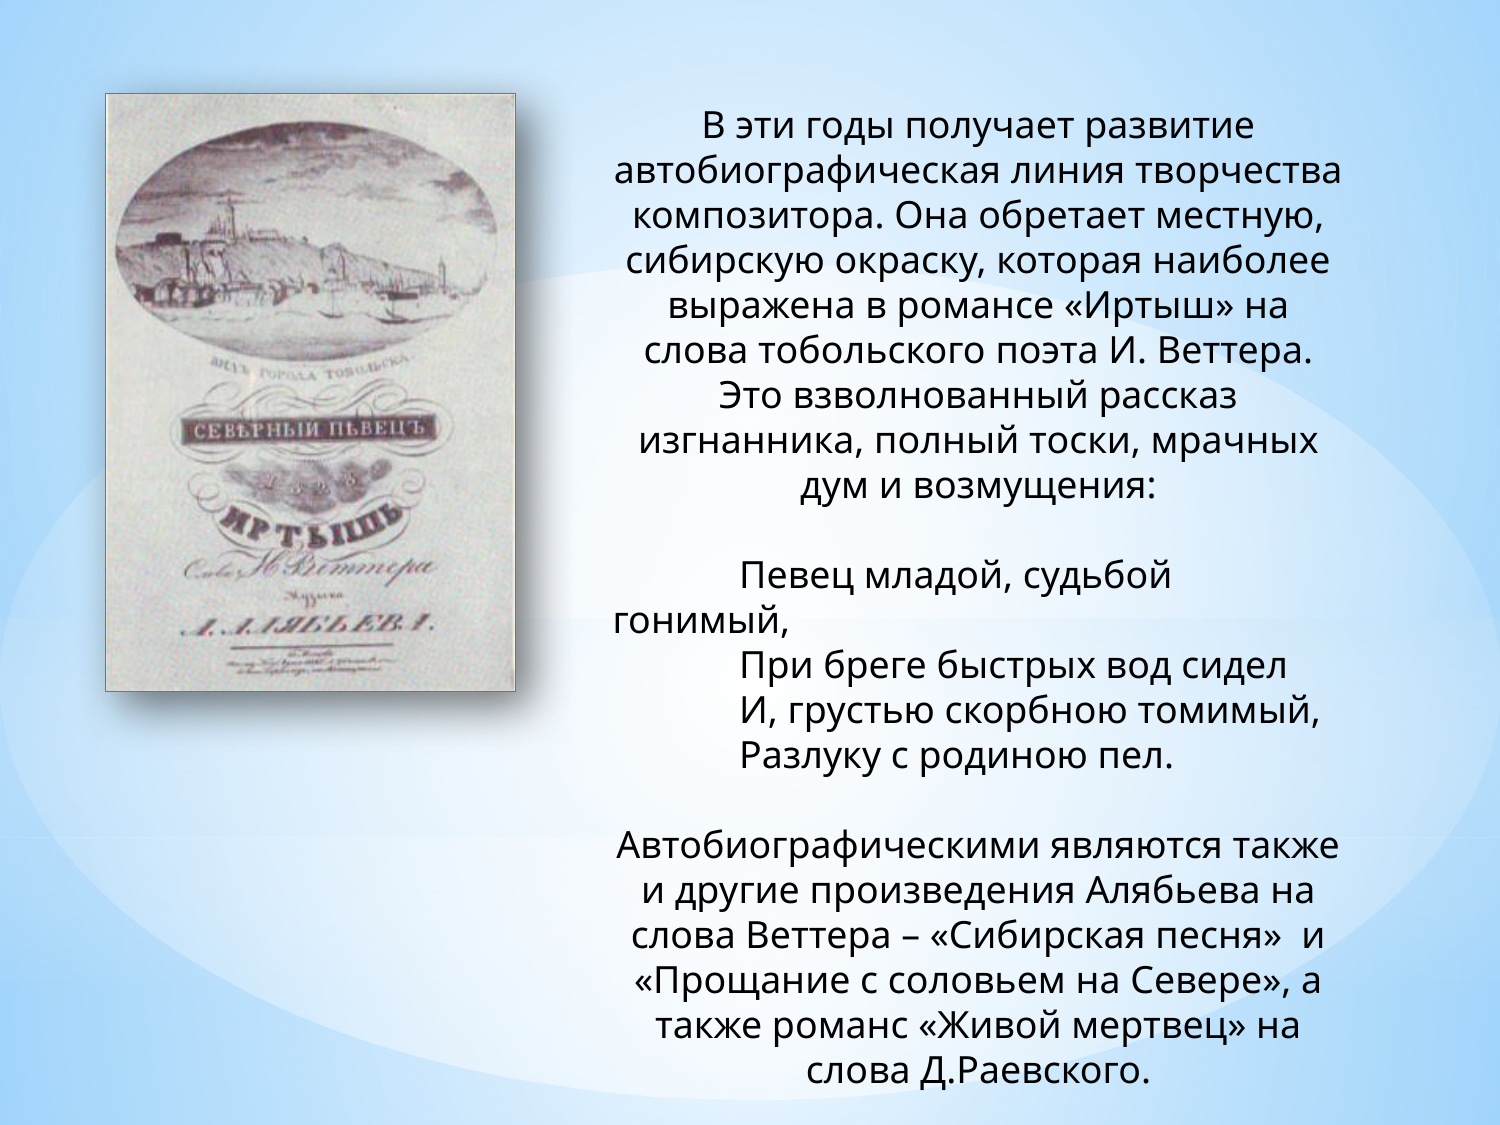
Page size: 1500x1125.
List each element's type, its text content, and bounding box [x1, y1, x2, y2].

text_box В эти годы получает развитие автобиографическая линия творчества композитора. Она обретает местную, сибирскую окраску, которая наиболее выражена в романсе «Иртыш» на слова тобольского поэта И. Веттера. Это взволнованный рассказ изгнанника, полный тоски, мрачных дум и возмущения: Певец младой, судьбой гонимый, При бреге быстрых вод сидел И, грустью скорбною томимый, Разлуку с родиною пел. Автобиографическими являются также и другие произведения Алябьева на слова Веттера – «Сибирская песня» и «Прощание с соловьем на Севере», а также романс «Живой мертвец» на слова Д.Раевского. [597, 93, 1360, 1125]
picture [105, 93, 516, 692]
